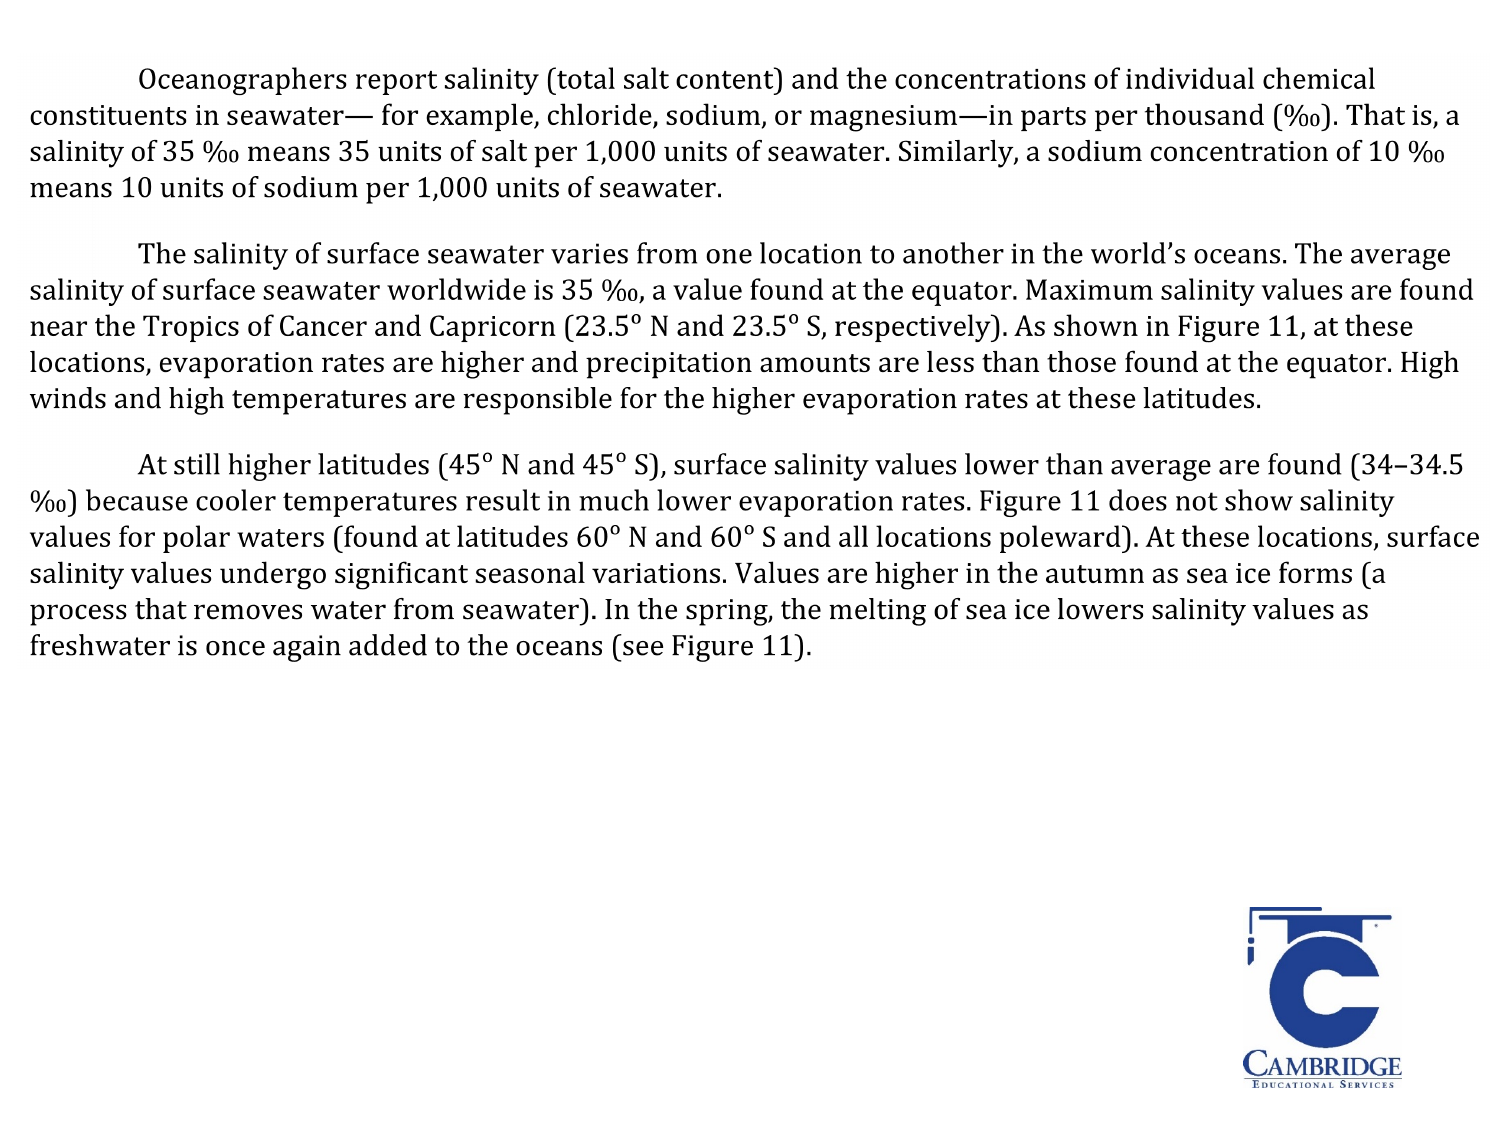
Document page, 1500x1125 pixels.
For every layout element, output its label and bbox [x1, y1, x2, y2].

picture [17, 52, 1490, 669]
picture [1243, 907, 1402, 1089]
